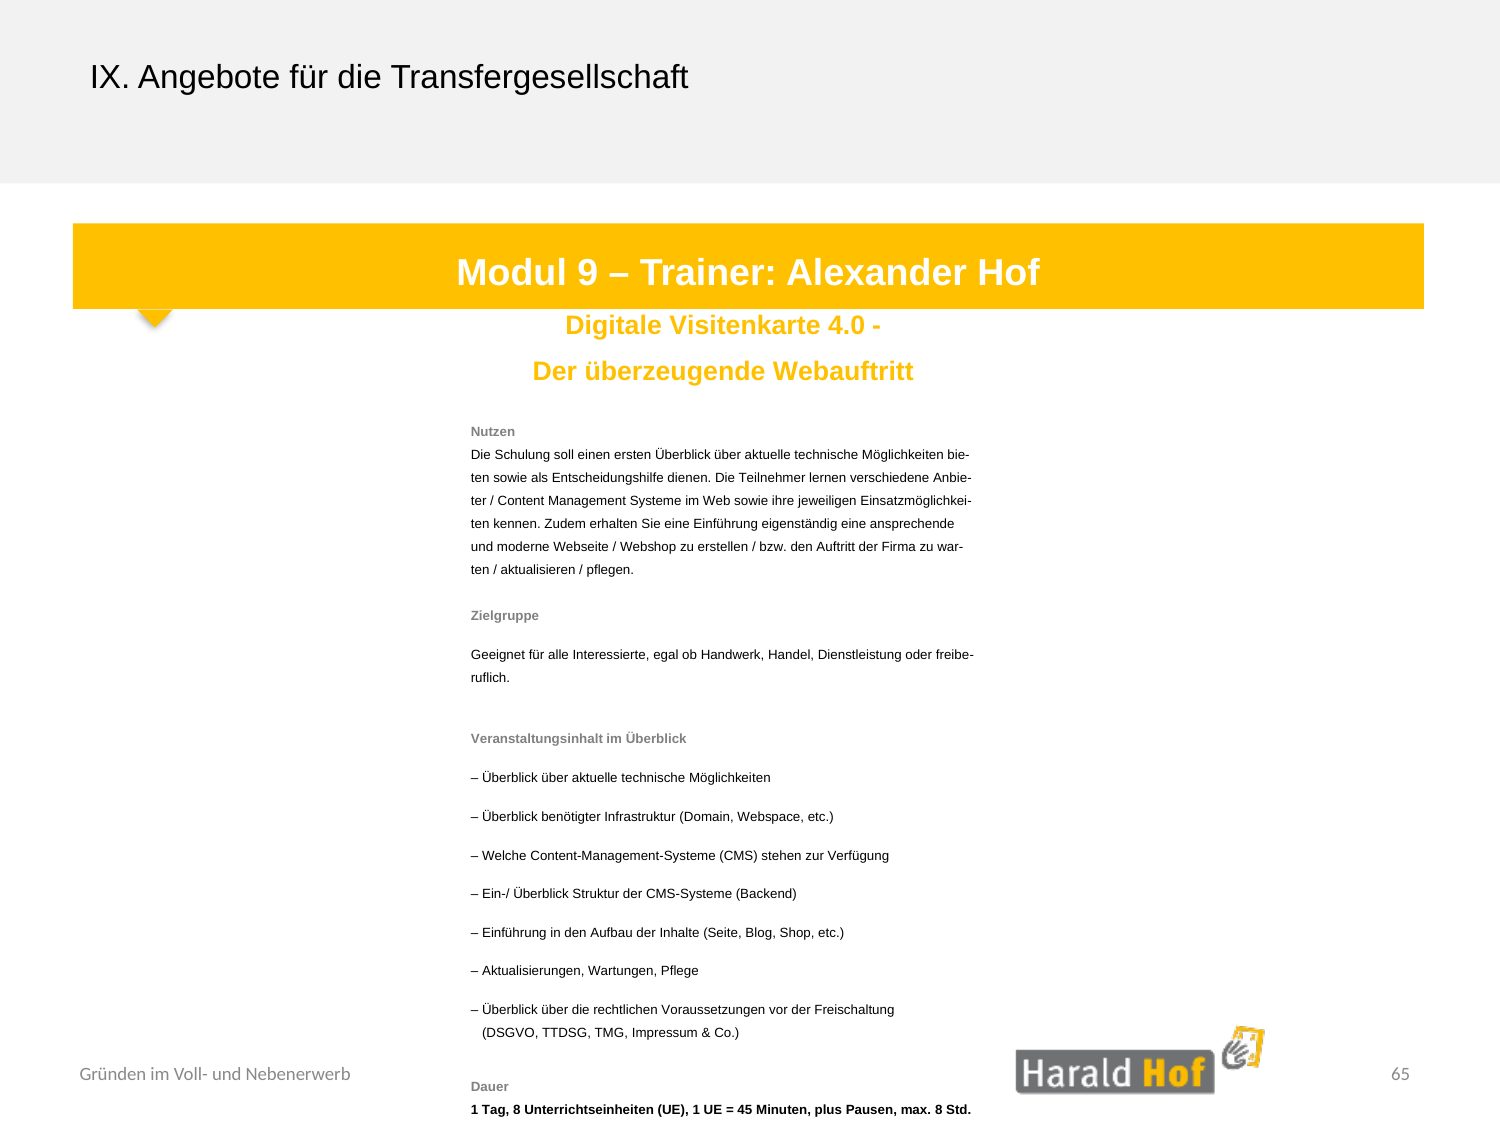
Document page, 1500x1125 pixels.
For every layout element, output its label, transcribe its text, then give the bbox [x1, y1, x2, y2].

list Modul 9 – Trainer: Alexander Hof [72, 223, 1424, 309]
footer Gründen im Voll- und Nebenerwerb [64, 1053, 465, 1096]
text_box IX. Angebote für die Transfergesellschaft [74, 47, 1225, 144]
slide_number 65 [1305, 1042, 1425, 1103]
picture [470, 308, 976, 1125]
picture [1007, 1022, 1274, 1096]
